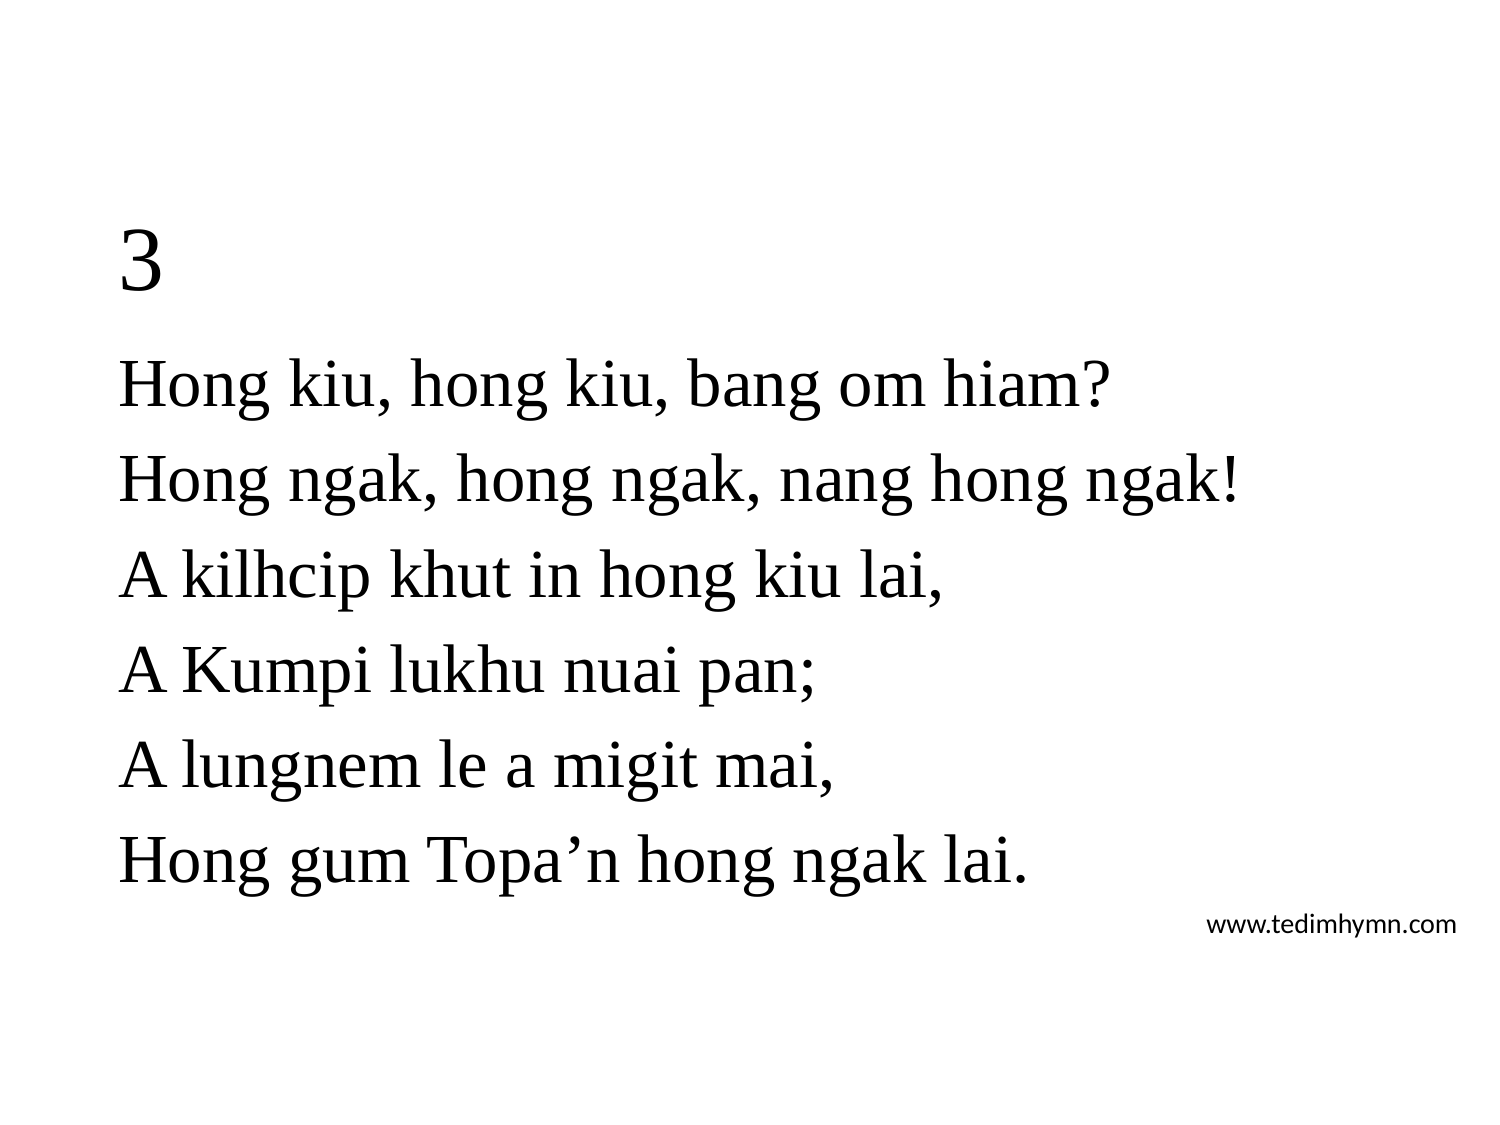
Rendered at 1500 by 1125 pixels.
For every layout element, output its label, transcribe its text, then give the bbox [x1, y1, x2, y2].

list Hong kiu, hong kiu, bang om hiam? Hong ngak, hong ngak, nang hong ngak! A kilhcip khut in hong kiu lai, A Kumpi lukhu nuai pan; A lungnem le a migit mai, Hong gum Topa’n hong ngak lai. [103, 340, 1399, 898]
title 3 [103, 200, 1397, 322]
text_box www.tedimhymn.com [1191, 897, 1500, 947]
